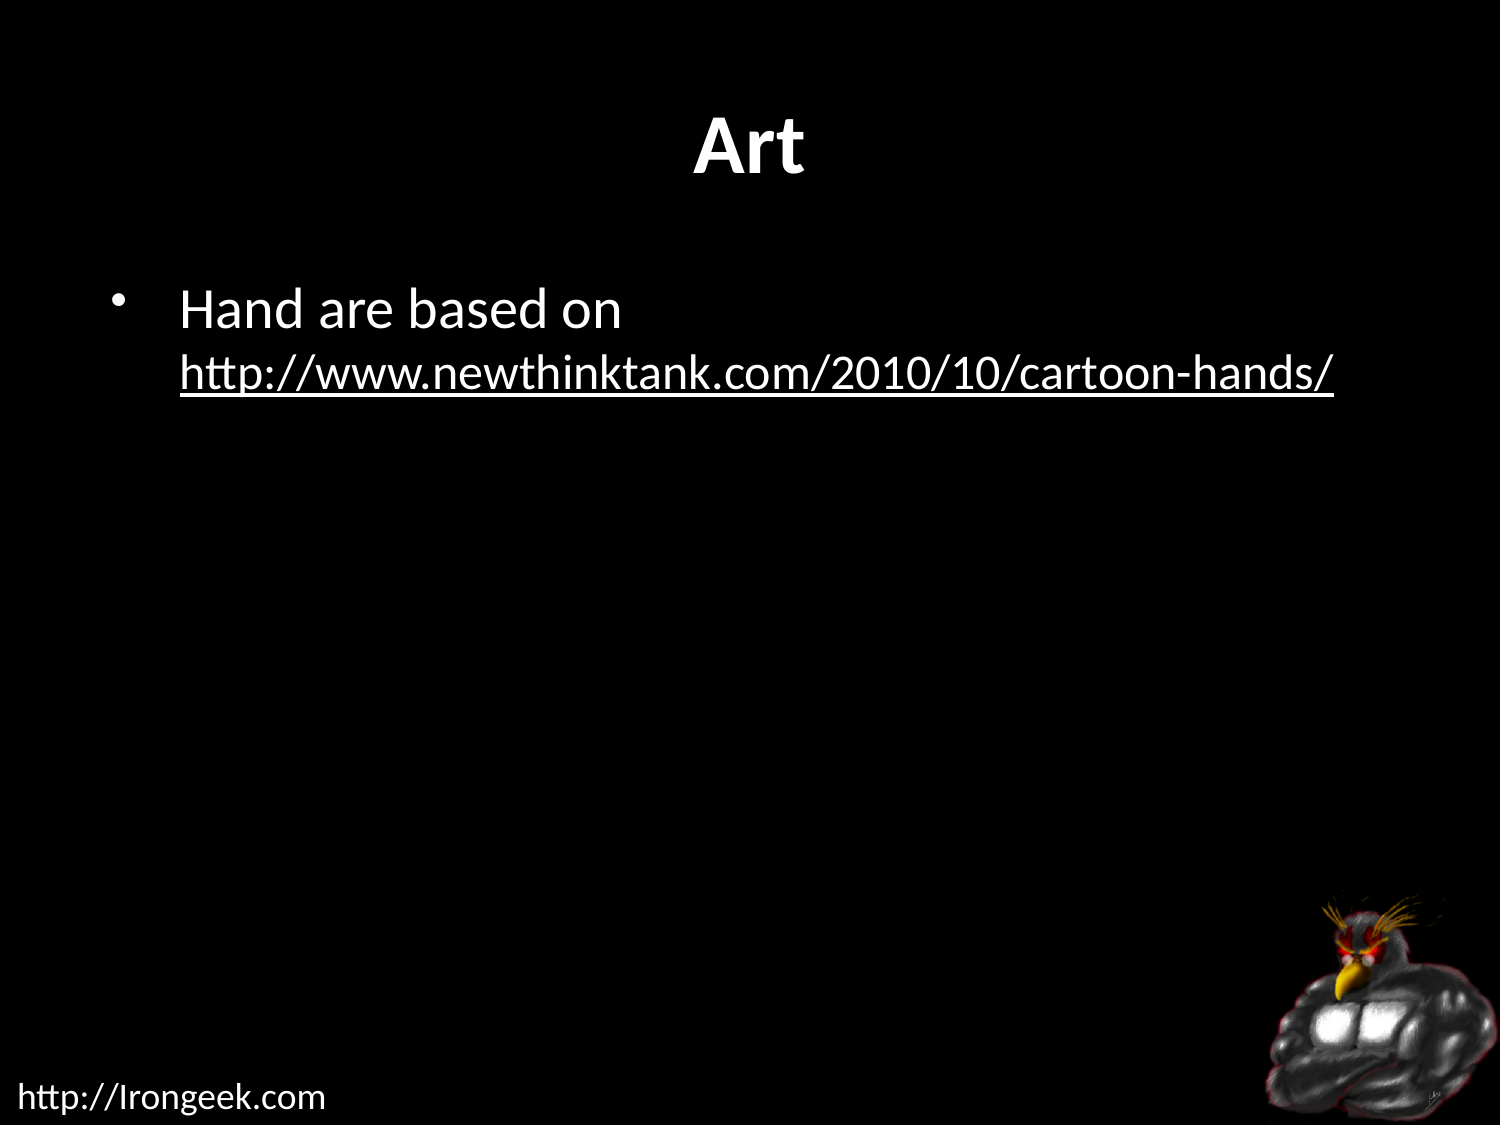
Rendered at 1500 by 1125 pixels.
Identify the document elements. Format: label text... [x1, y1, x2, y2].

list Hand are based on http://www.newthinktank.com/2010/10/cartoon-hands/ [75, 262, 1425, 1035]
title Art [75, 45, 1425, 233]
picture [1259, 890, 1500, 1125]
